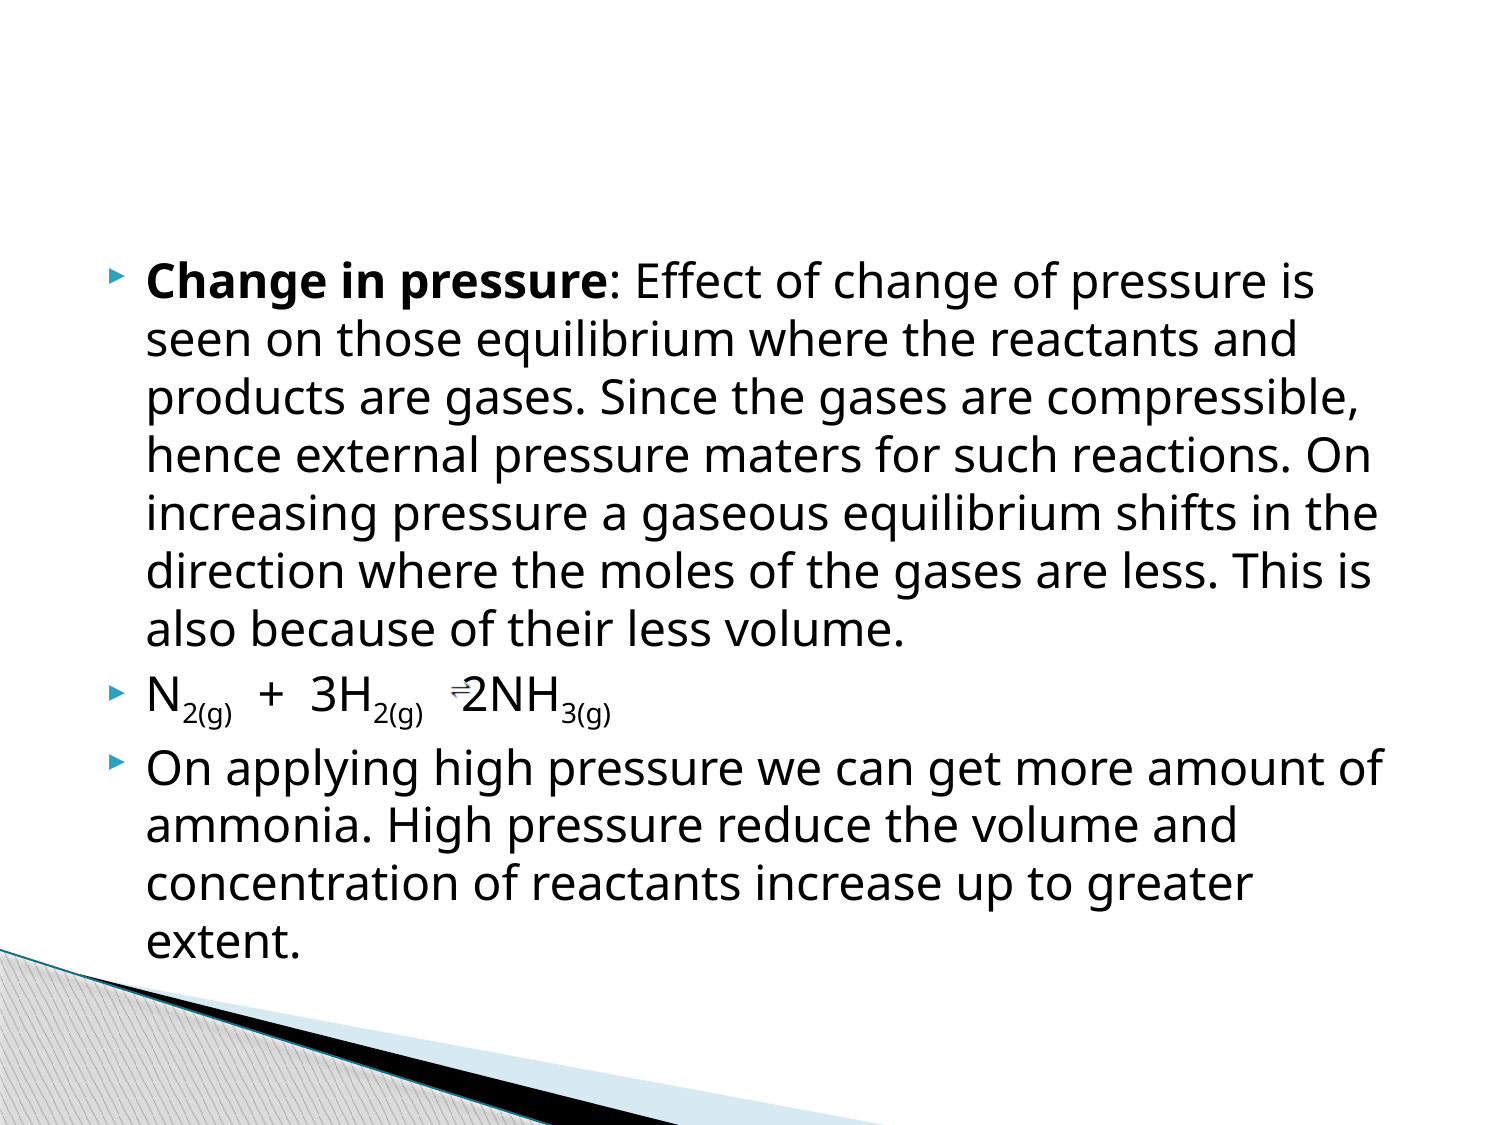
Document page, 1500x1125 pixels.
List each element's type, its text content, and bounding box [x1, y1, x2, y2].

list Change in pressure: Effect of change of pressure is seen on those equilibrium where the reactants and products are gases. Since the gases are compressible, hence external pressure maters for such reactions. On increasing pressure a gaseous equilibrium shifts in the direction where the moles of the gases are less. This is also because of their less volume. N2(g) + 3H2(g) 2NH3(g) On applying high pressure we can get more amount of ammonia. High pressure reduce the volume and concentration of reactants increase up to greater extent. [75, 243, 1425, 986]
picture [449, 674, 471, 707]
